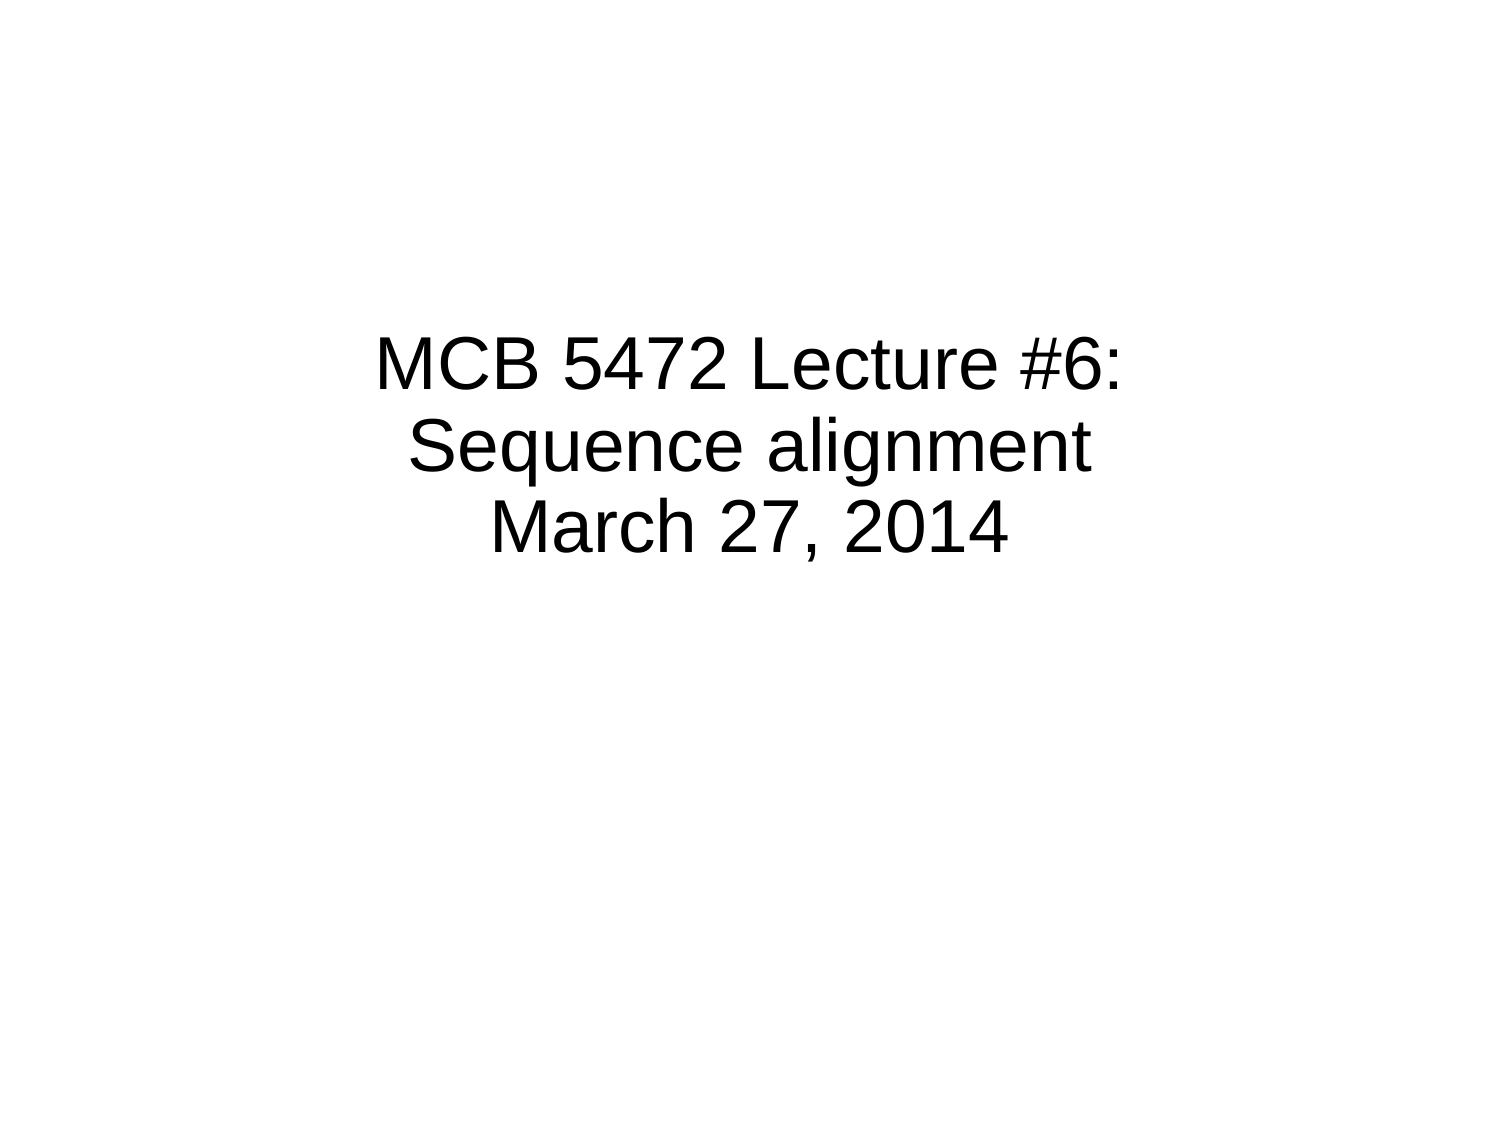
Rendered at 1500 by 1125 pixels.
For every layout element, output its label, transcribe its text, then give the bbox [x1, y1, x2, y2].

title MCB 5472 Lecture #6: Sequence alignment March 27, 2014 [112, 184, 1388, 576]
